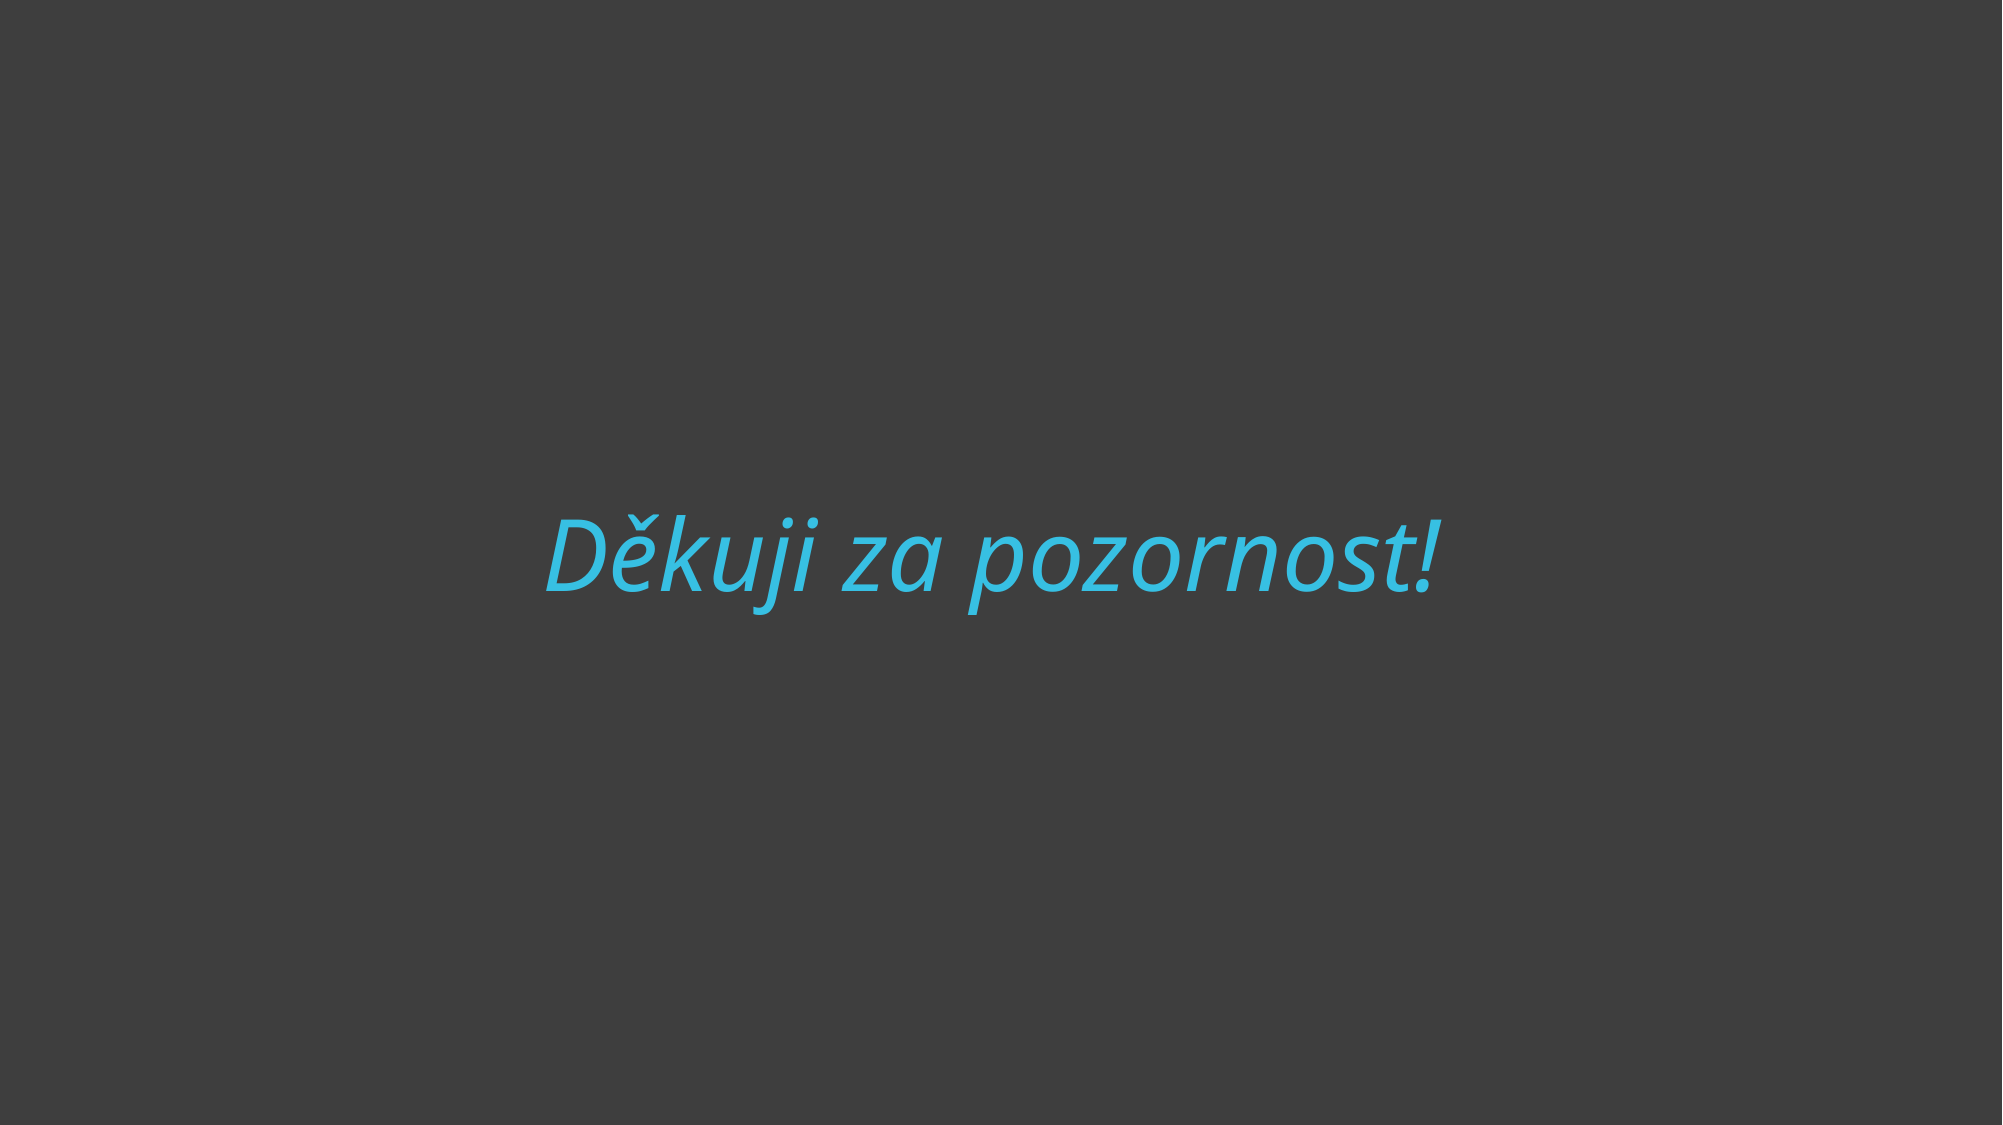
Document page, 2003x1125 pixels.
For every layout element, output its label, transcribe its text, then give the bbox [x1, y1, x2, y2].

title Děkuji za pozornost! [58, 454, 1925, 649]
